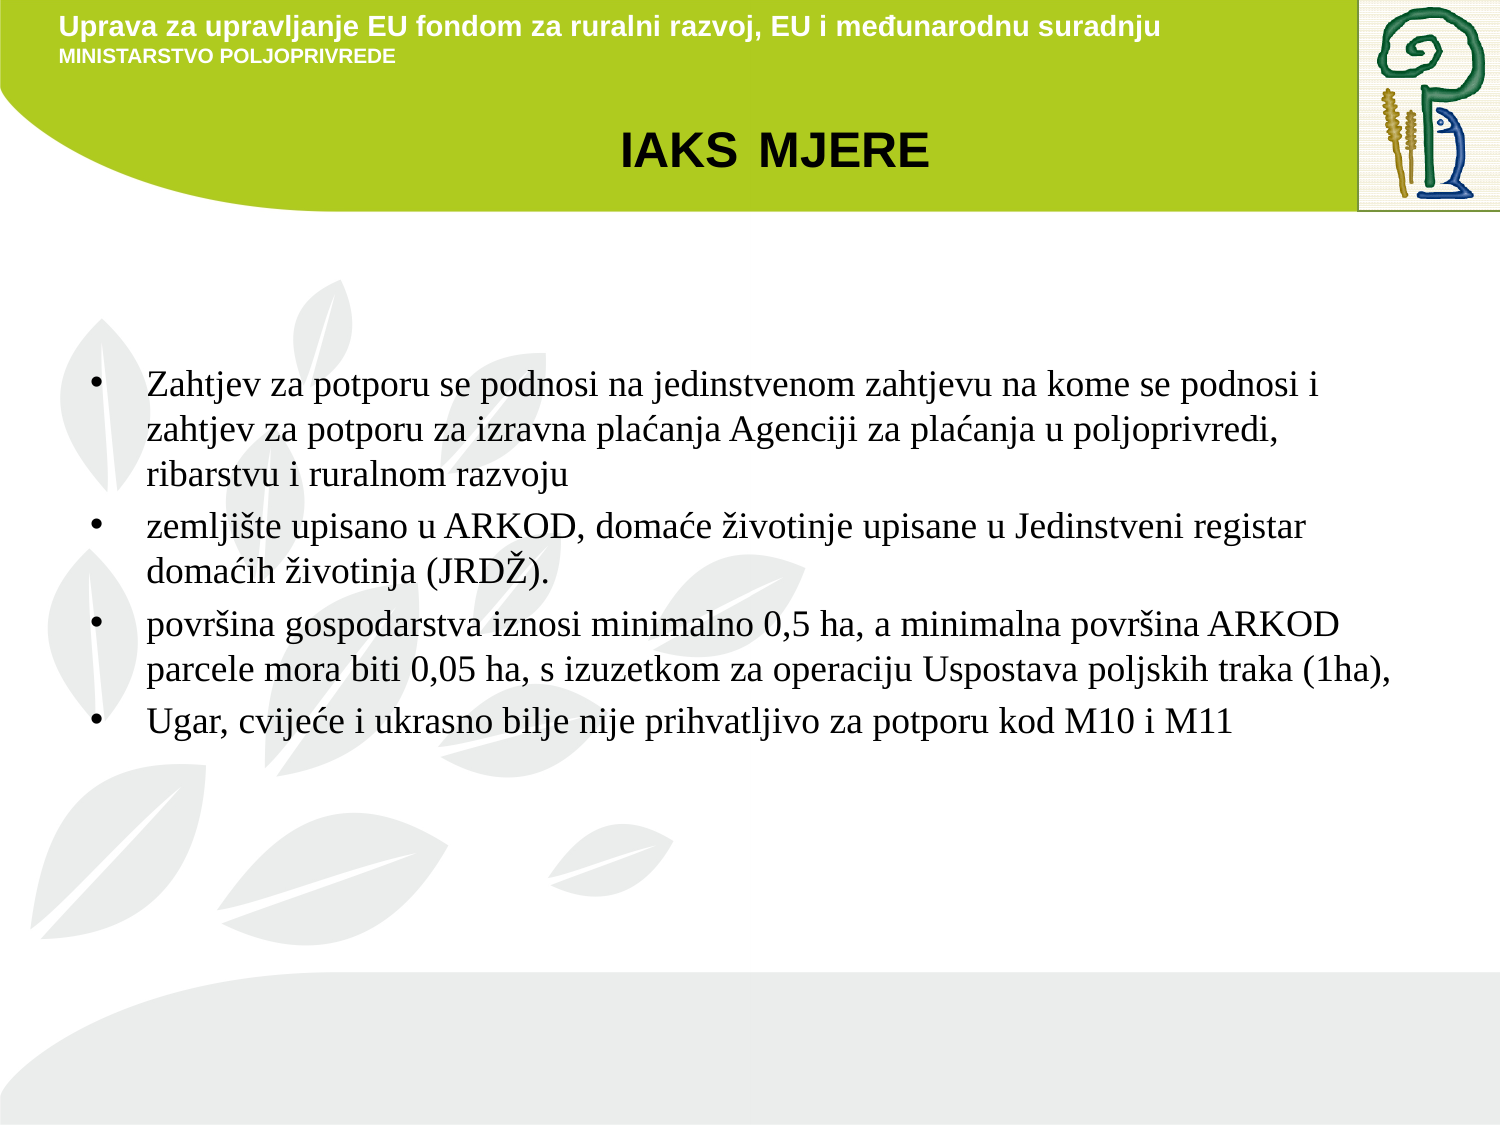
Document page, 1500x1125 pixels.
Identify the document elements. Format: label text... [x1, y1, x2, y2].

list Zahtjev za potporu se podnosi na jedinstvenom zahtjevu na kome se podnosi i zahtjev za potporu za izravna plaćanja Agenciji za plaćanja u poljoprivredi, ribarstvu i ruralnom razvoju zemljište upisano u ARKOD, domaće životinje upisane u Jedinstveni registar domaćih životinja (JRDŽ). površina gospodarstva iznosi minimalno 0,5 ha, a minimalna površina ARKOD parcele mora biti 0,05 ha, s izuzetkom za operaciju Uspostava poljskih traka (1ha), Ugar, cvijeće i ukrasno bilje nije prihvatljivo za potporu kod M10 i M11 [75, 262, 1425, 1005]
picture [0, 0, 1500, 1125]
picture [1359, 0, 1500, 210]
title Iaks mjere [100, 54, 1451, 220]
